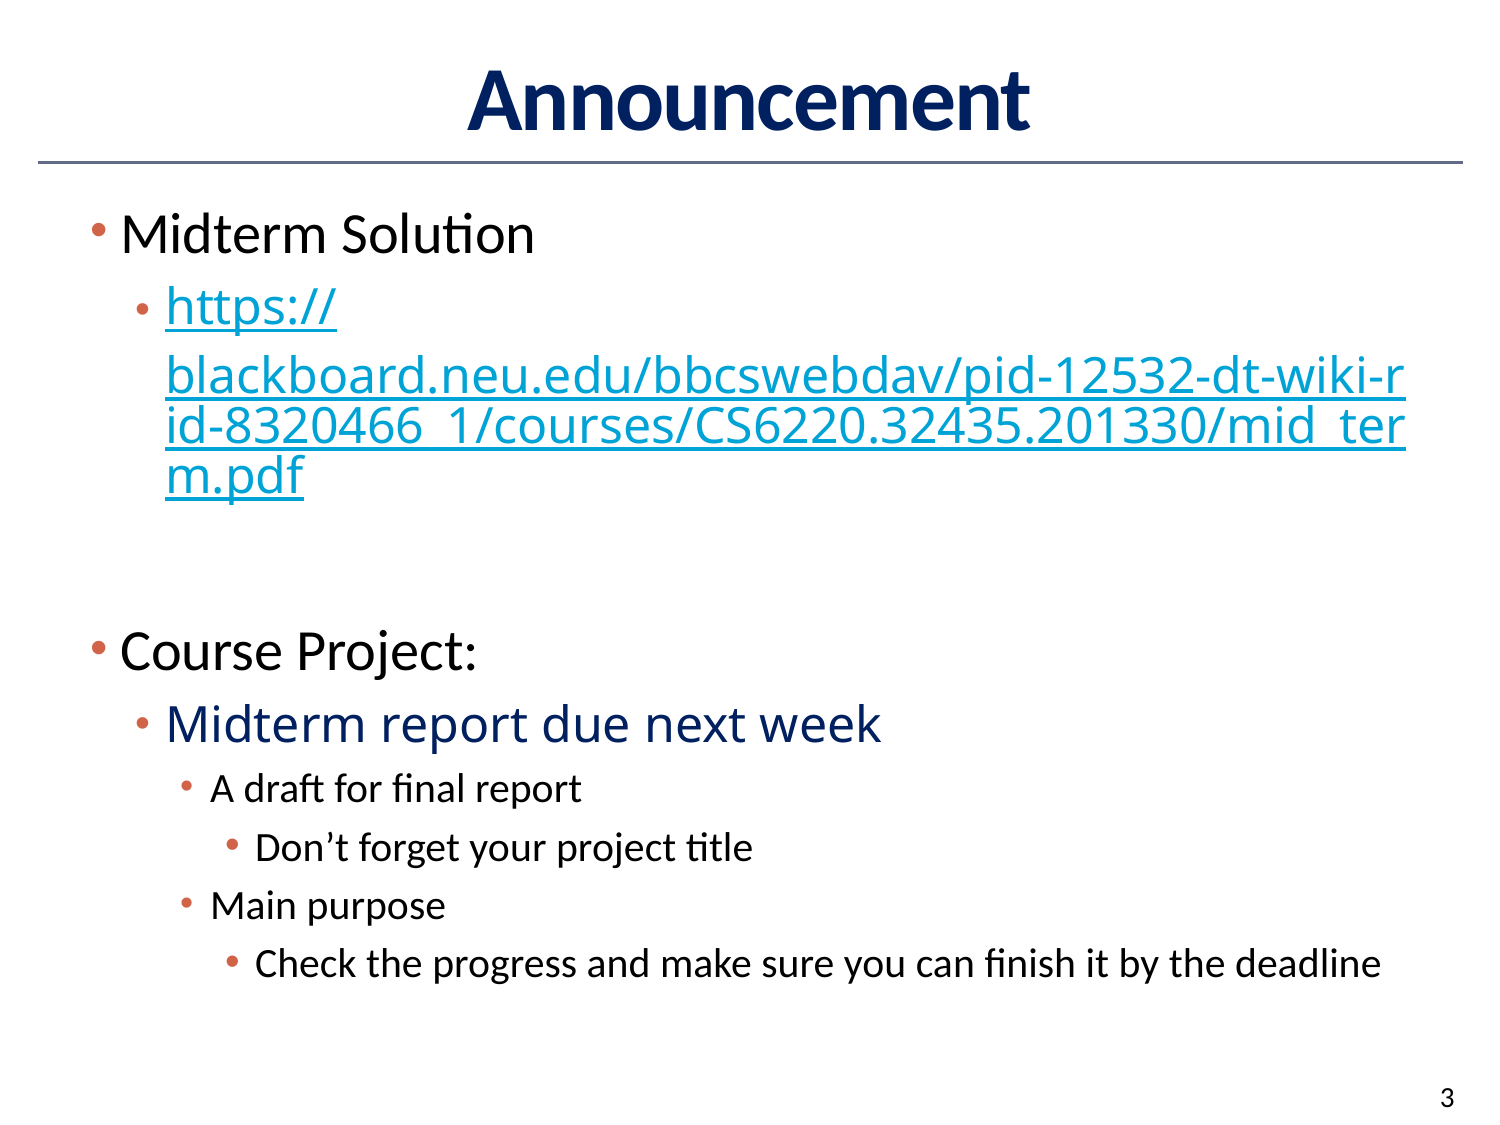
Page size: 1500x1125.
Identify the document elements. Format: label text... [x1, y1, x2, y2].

list Midterm Solution https://blackboard.neu.edu/bbcswebdav/pid-12532-dt-wiki-rid-8320466_1/courses/CS6220.32435.201330/mid_term.pdf Course Project: Midterm report due next week A draft for final report Don’t forget your project title Main purpose Check the progress and make sure you can finish it by the deadline [75, 187, 1425, 1063]
slide_number 3 [1425, 1071, 1500, 1125]
title Announcement [75, 24, 1425, 163]
